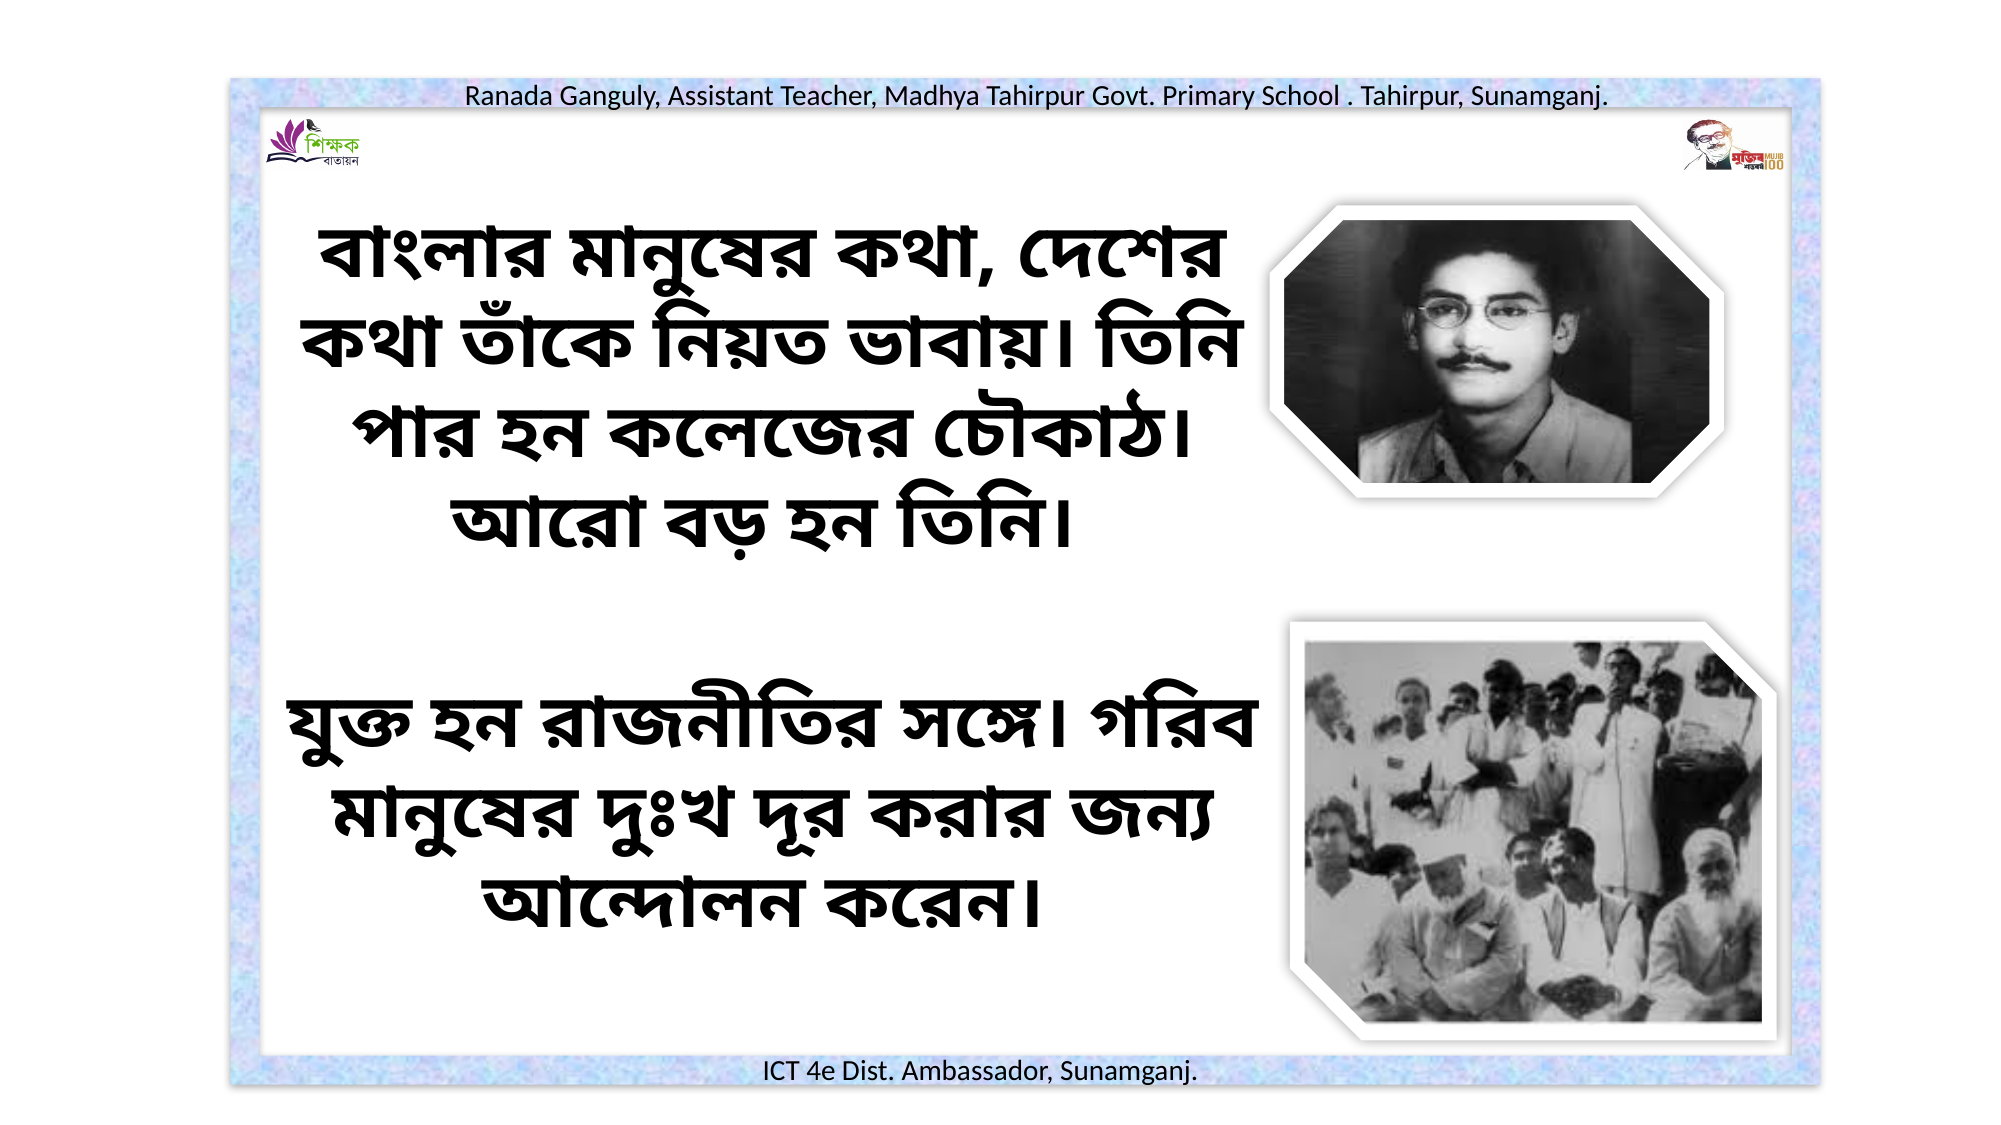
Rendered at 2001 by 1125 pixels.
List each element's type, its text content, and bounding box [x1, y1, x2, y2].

picture [1297, 628, 1770, 1033]
text_box [230, 77, 747, 1086]
text_box [1536, 119, 1822, 1086]
picture [1683, 119, 1784, 170]
picture [266, 119, 360, 170]
text_box বাংলার মানুষের কথা, দেশের কথা তাঁকে নিয়ত ভাবায়। তিনি পার হন কলেজের চৌকাঠ। আরো বড় হন তিনি। [266, 195, 1280, 571]
text_box Ranada Ganguly, Assistant Teacher, Madhya Tahirpur Govt. Primary School . Tahirpur, Sunamganj. [450, 68, 1986, 119]
text_box যুক্ত হন রাজনীতির সঙ্গে। গরিব মানুষের দুঃখ দূর করার জন্য আন্দোলন করেন। [266, 665, 1280, 950]
text_box ICT 4e Dist. Ambassador, Sunamganj. [747, 1043, 1536, 1094]
picture [1276, 212, 1717, 491]
